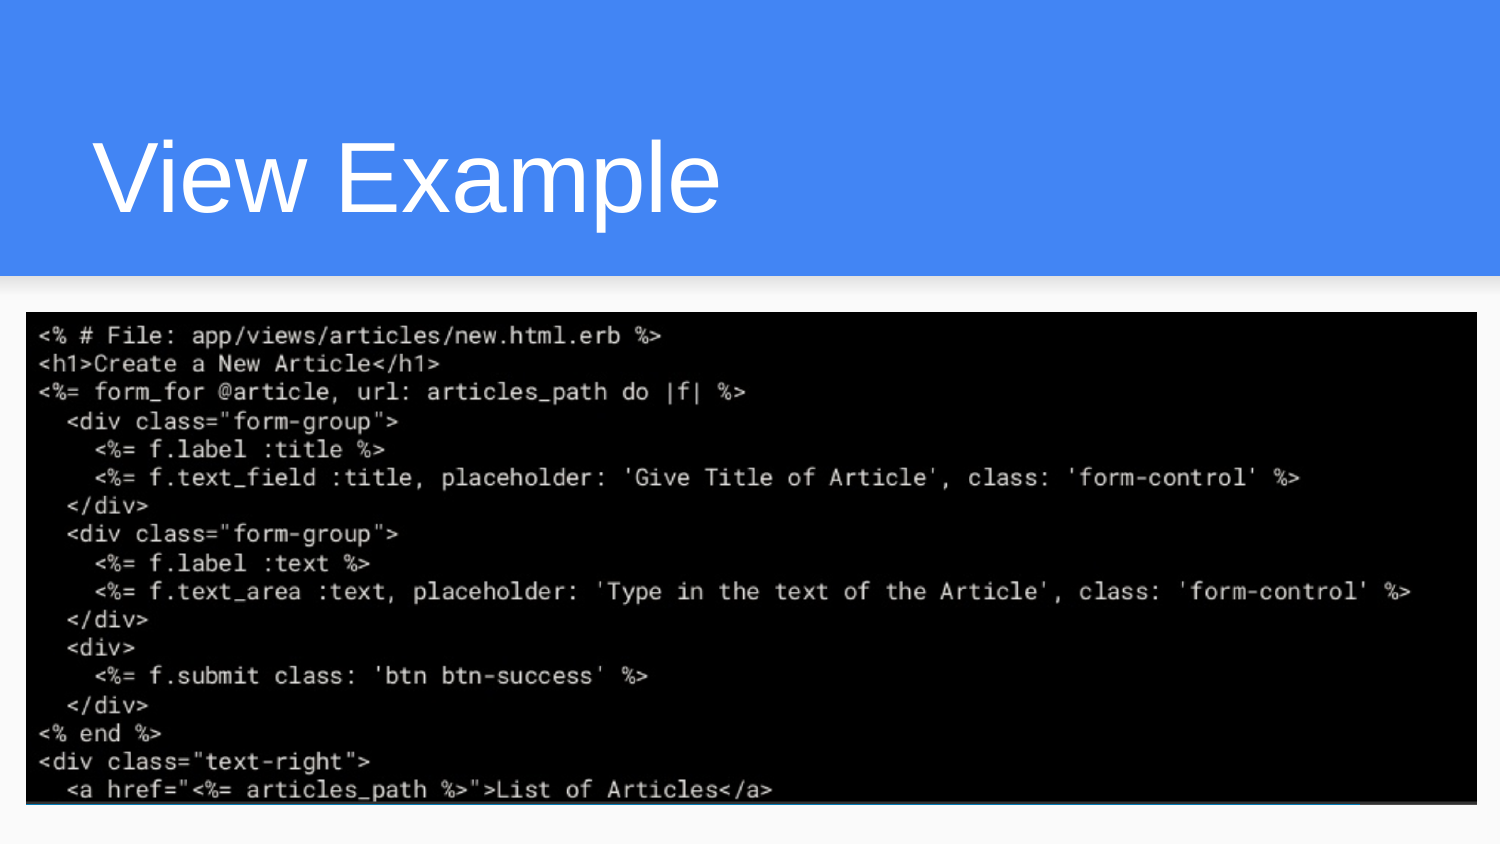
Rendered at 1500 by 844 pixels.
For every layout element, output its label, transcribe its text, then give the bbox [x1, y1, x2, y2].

title View Example [77, 121, 1427, 248]
picture [26, 311, 1477, 805]
